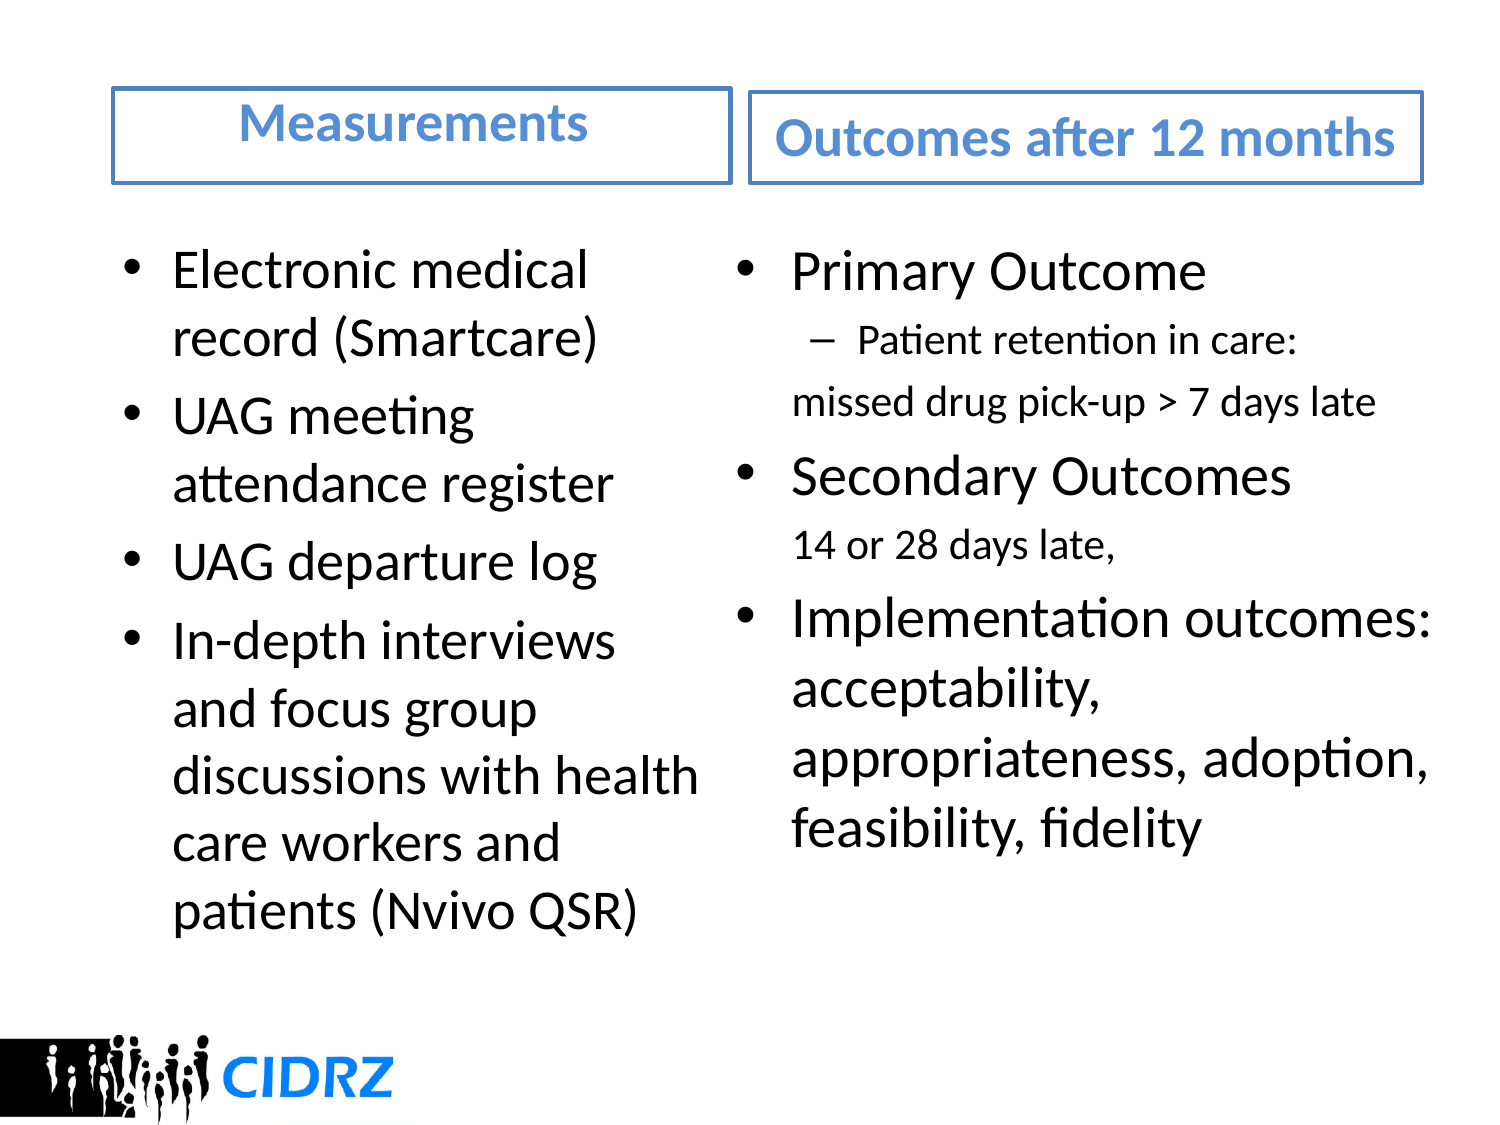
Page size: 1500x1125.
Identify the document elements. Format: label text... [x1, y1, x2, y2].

text_box Measurements [107, 77, 721, 160]
list Electronic medical record (Smartcare) UAG meeting attendance register UAG departure log In-depth interviews and focus group discussions with health care workers and patients (Nvivo QSR) [107, 224, 720, 975]
text_box [748, 90, 1424, 185]
list Primary Outcome Patient retention in care: missed drug pick-up > 7 days late Secondary Outcomes 14 or 28 days late, Implementation outcomes: acceptability, appropriateness, adoption, feasibility, fidelity [720, 224, 1500, 1088]
text_box [111, 86, 733, 185]
picture [0, 1035, 410, 1125]
